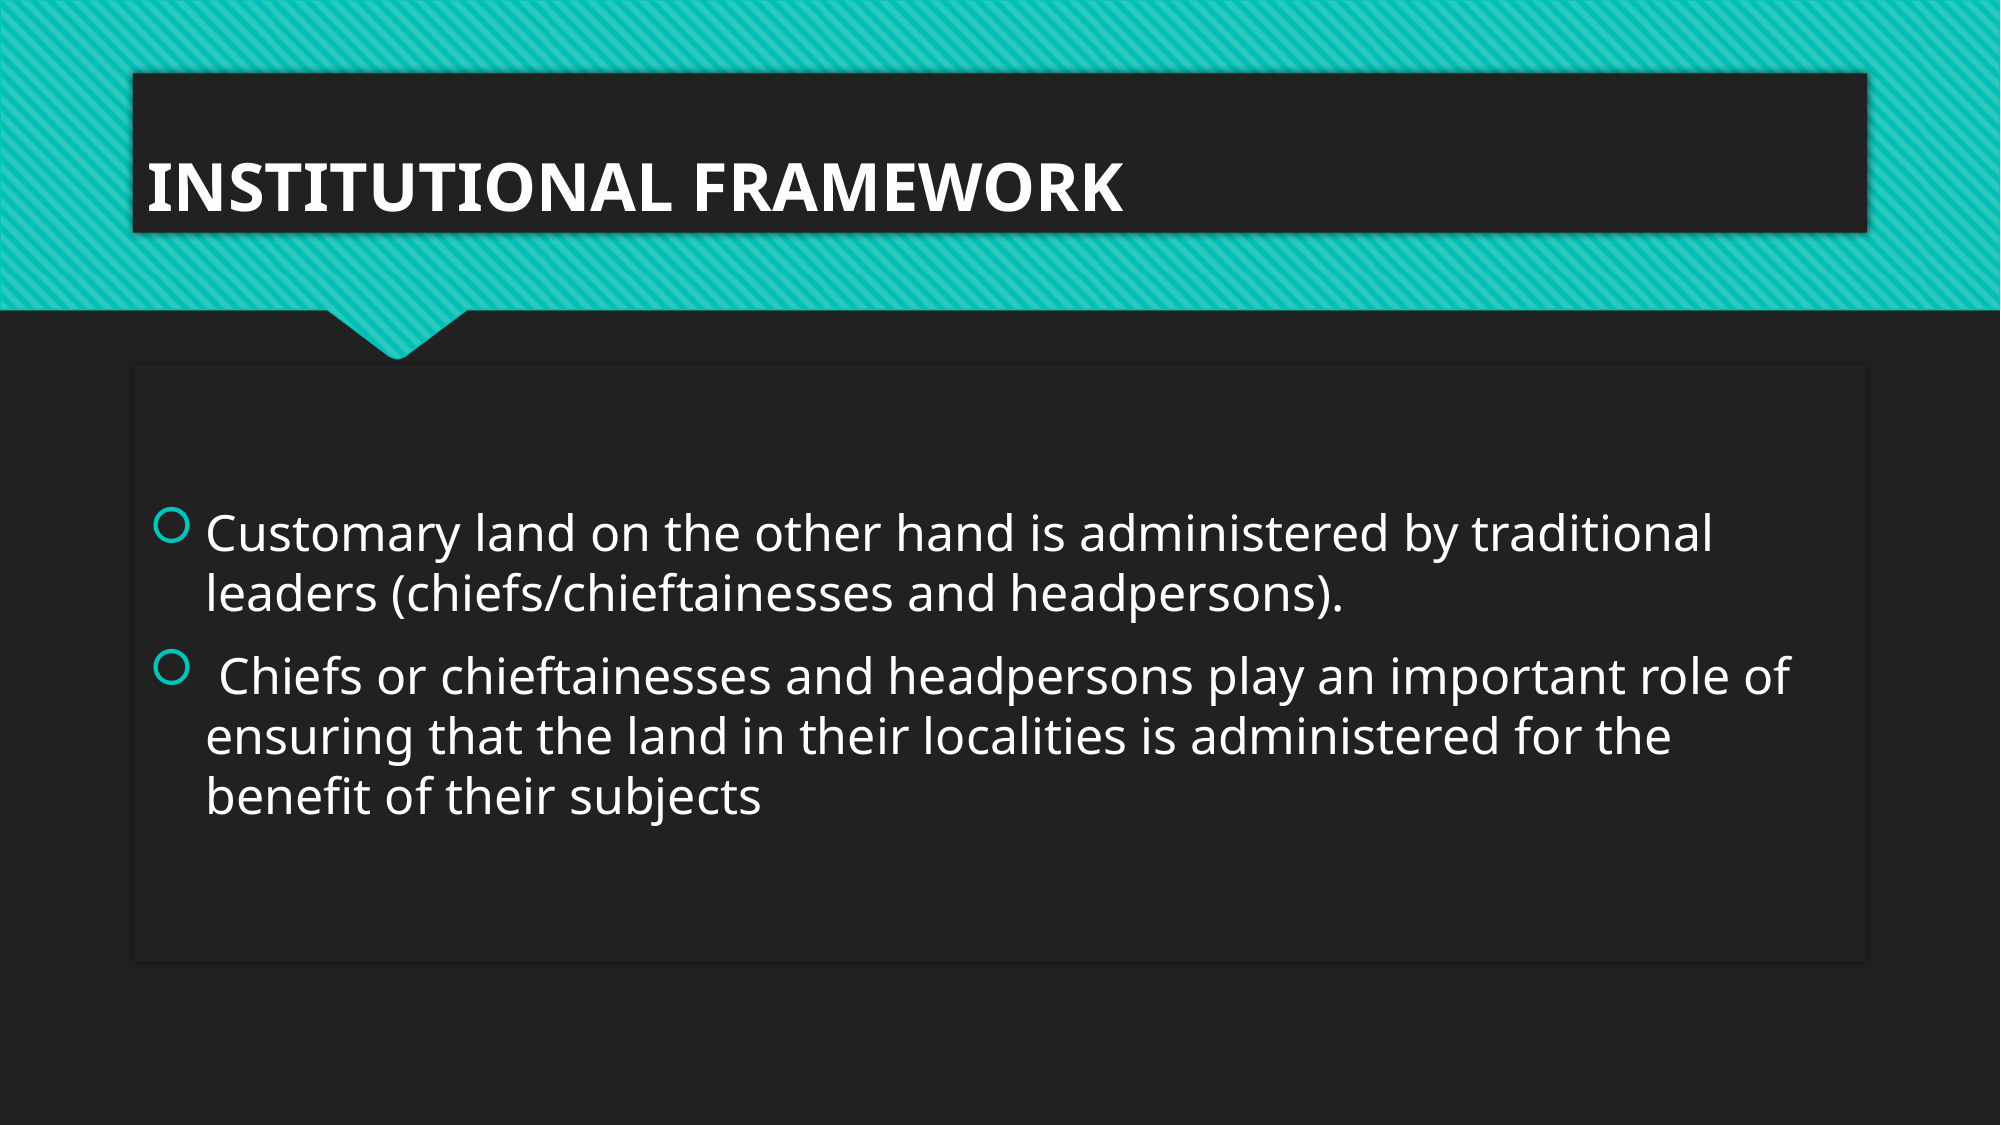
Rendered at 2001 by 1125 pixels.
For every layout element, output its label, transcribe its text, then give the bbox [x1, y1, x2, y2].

list Customary land on the other hand is administered by traditional leaders (chiefs/chieftainesses and headpersons). Chiefs or chieftainesses and headpersons play an important role of ensuring that the land in their localities is administered for the benefit of their subjects [134, 364, 1866, 962]
title INSTITUTIONAL FRAMEWORK [132, 73, 1868, 233]
